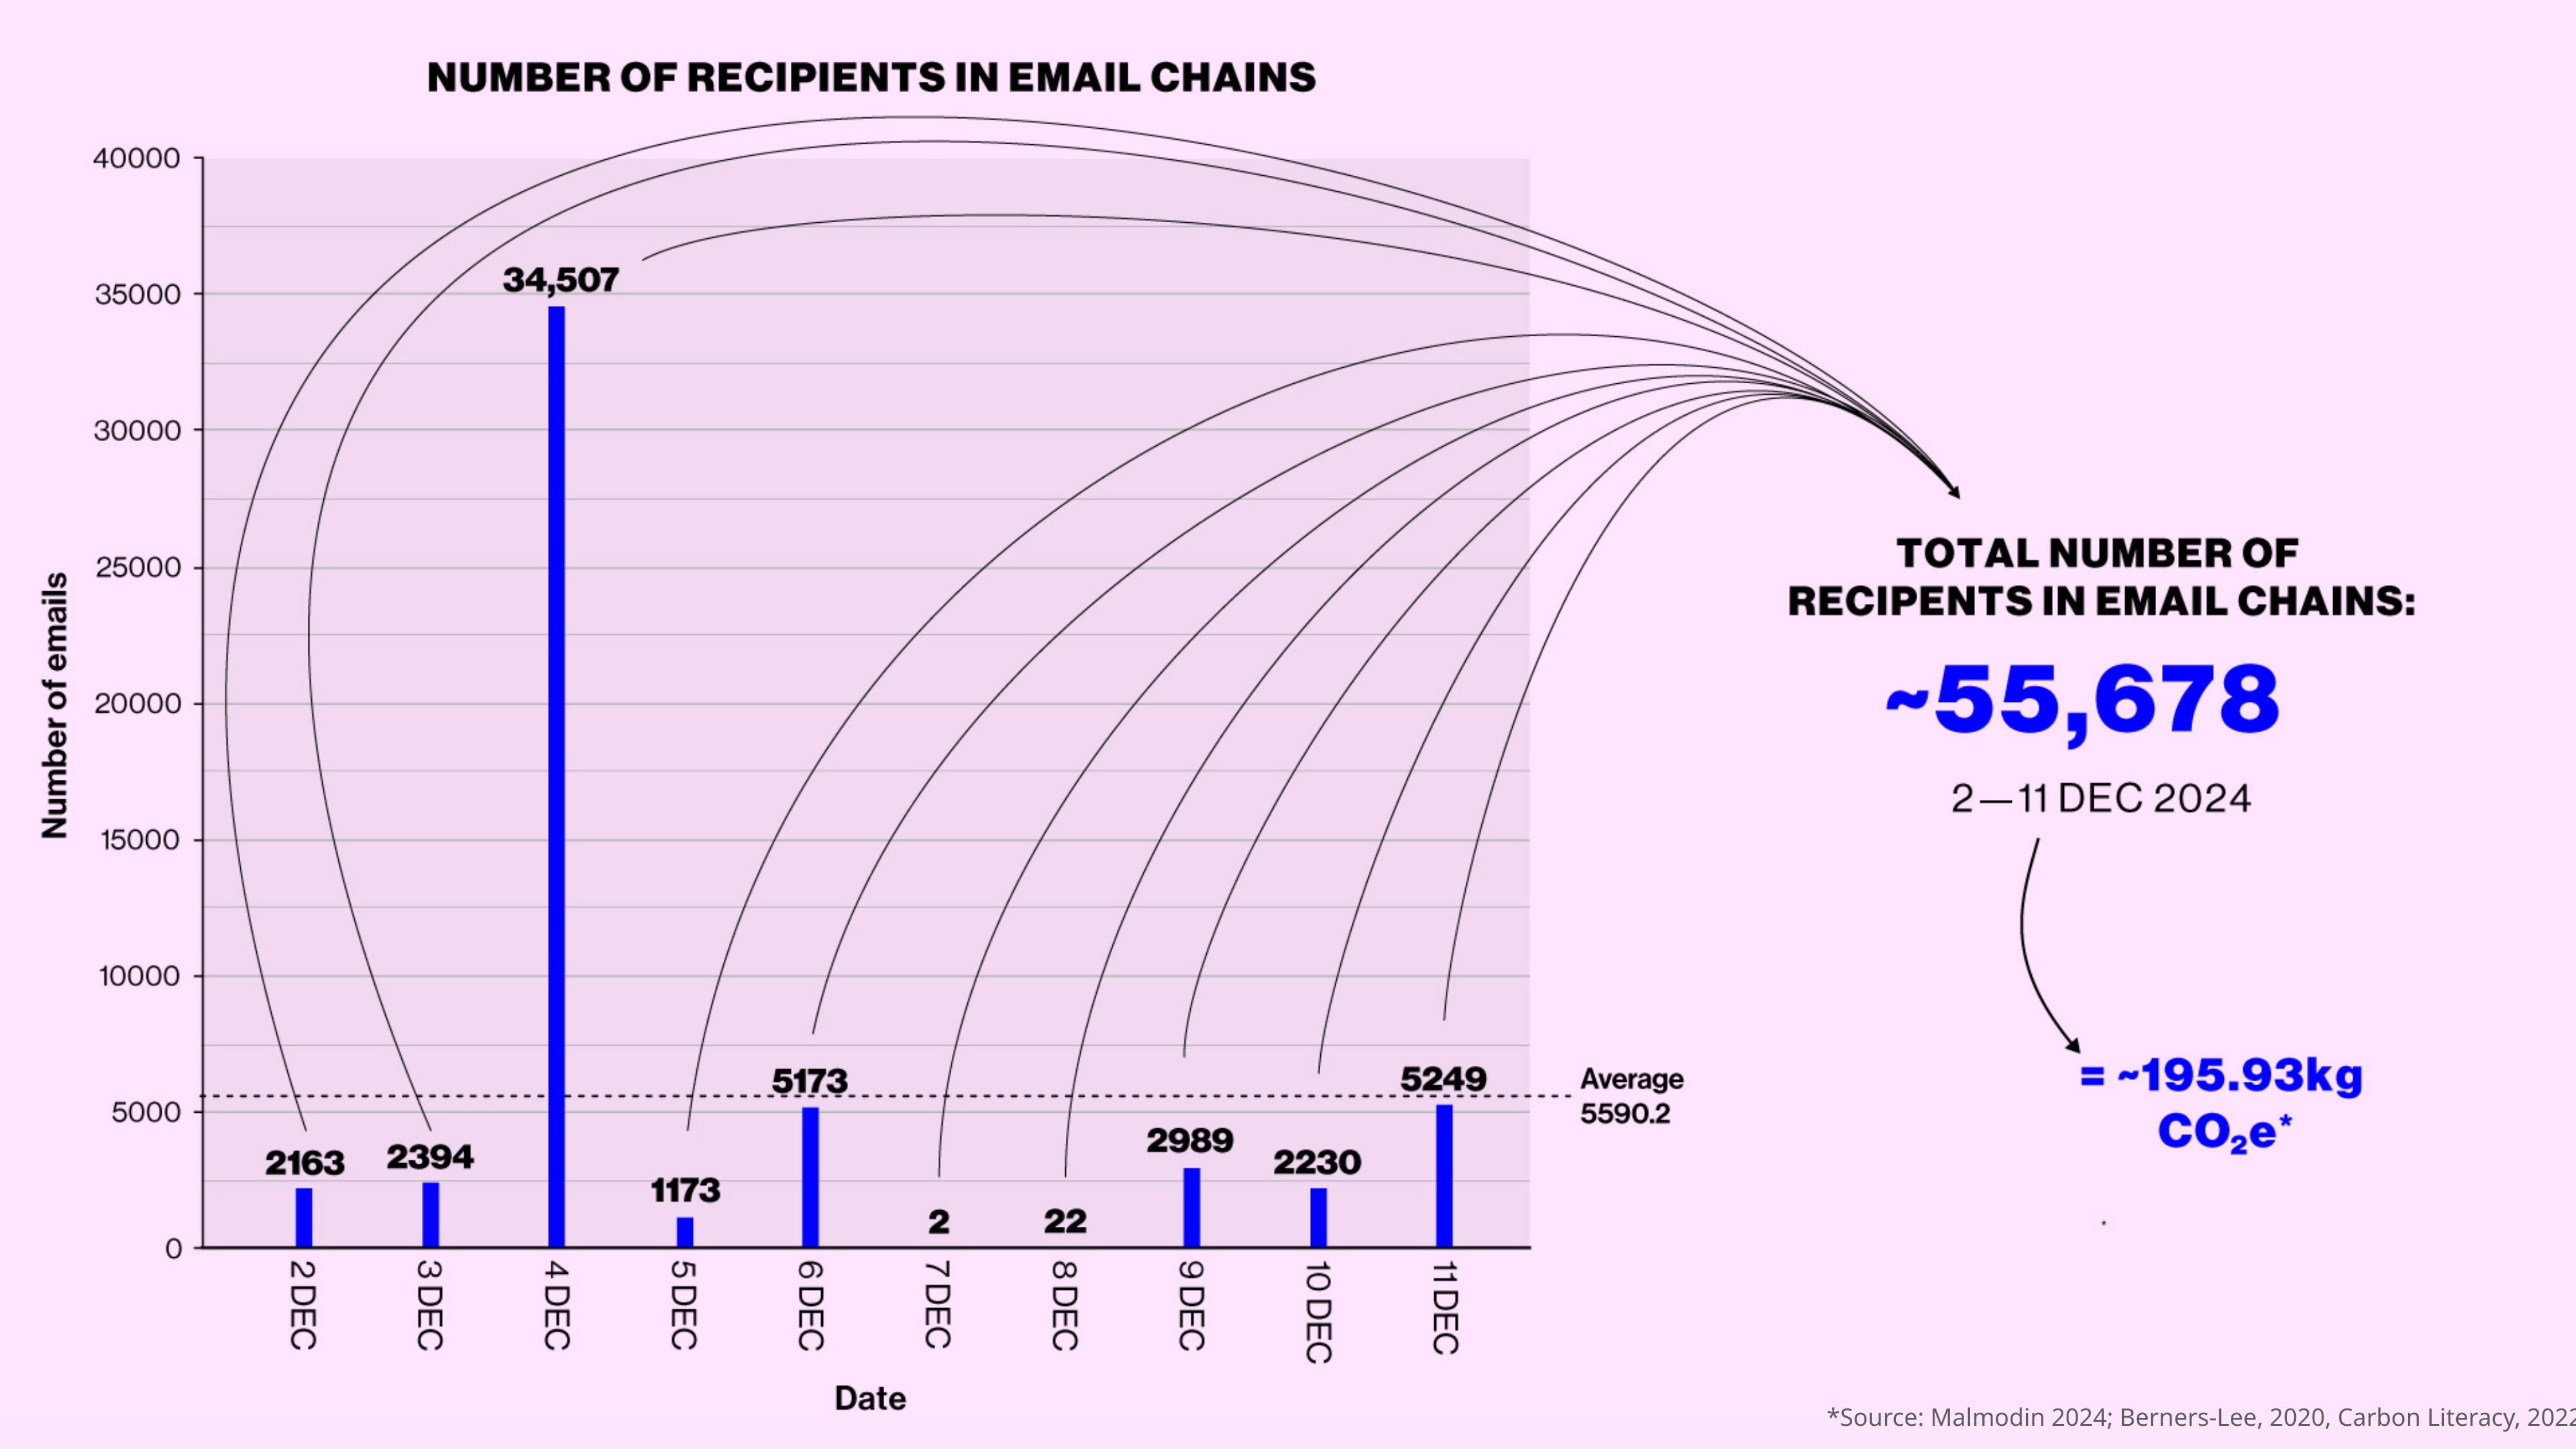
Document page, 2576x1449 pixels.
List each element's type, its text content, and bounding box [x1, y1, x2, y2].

picture [0, 0, 2576, 1416]
text_box *Source: Malmodin 2024; Berners-Lee, 2020, Carbon Literacy, 2022 [1821, 1416, 2576, 1436]
